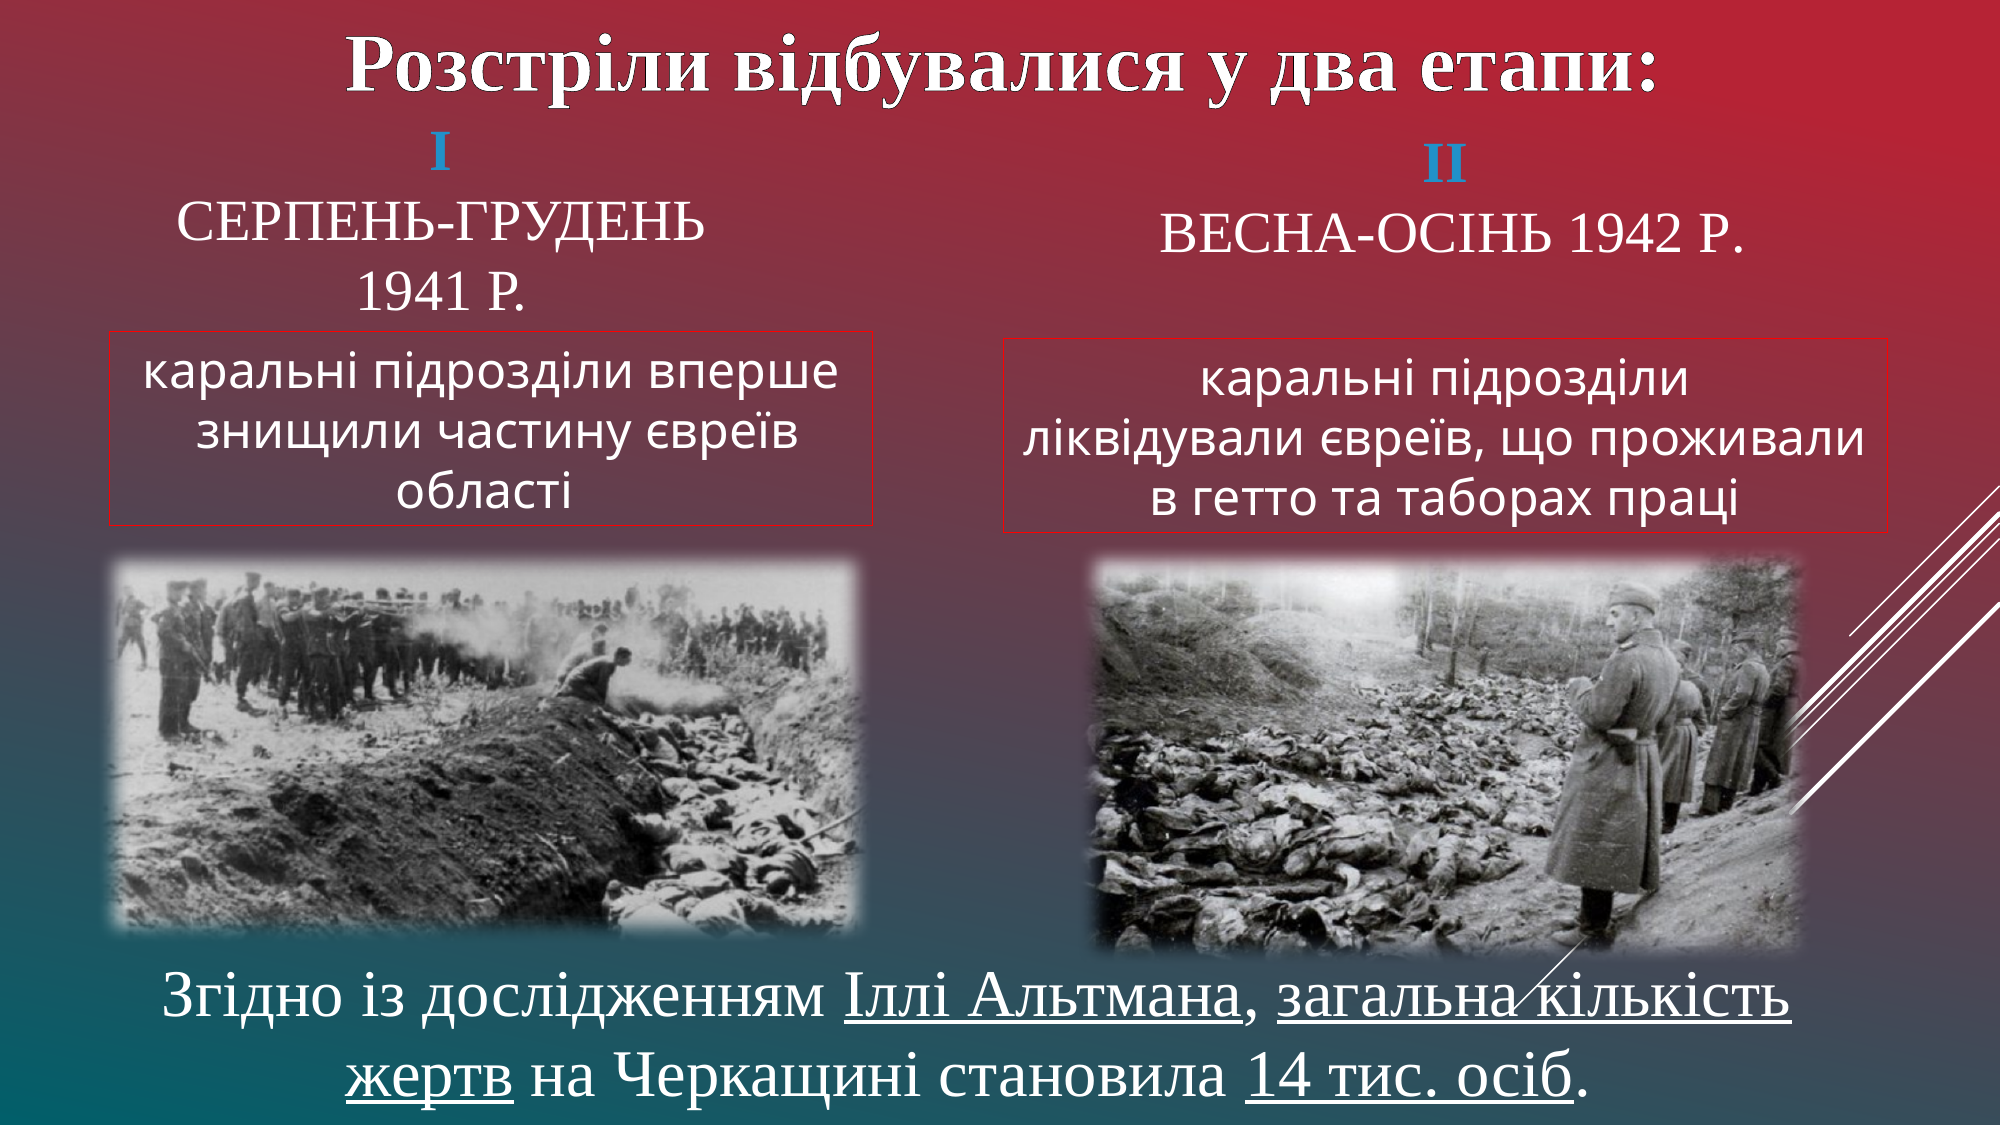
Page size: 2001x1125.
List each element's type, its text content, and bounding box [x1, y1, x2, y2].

text_box ІІ весна-осінь 1942 р. [1127, 83, 1764, 305]
picture [95, 543, 874, 943]
text_box Згідно із дослідженням Іллі Альтмана, загальна кількість жертв на Черкащині становила 14 тис. осіб. [96, 942, 1858, 1118]
text_box І серпень-грудень 1941 р. [134, 98, 748, 336]
text_box Розстріли відбувалися у два етапи: [290, 0, 1717, 115]
picture [1076, 543, 1815, 964]
text_box каральні підрозділи вперше знищили частину євреїв області [109, 331, 873, 526]
text_box каральні підрозділи ліквідували євреїв, що проживали в гетто та таборах праці [1003, 338, 1888, 533]
